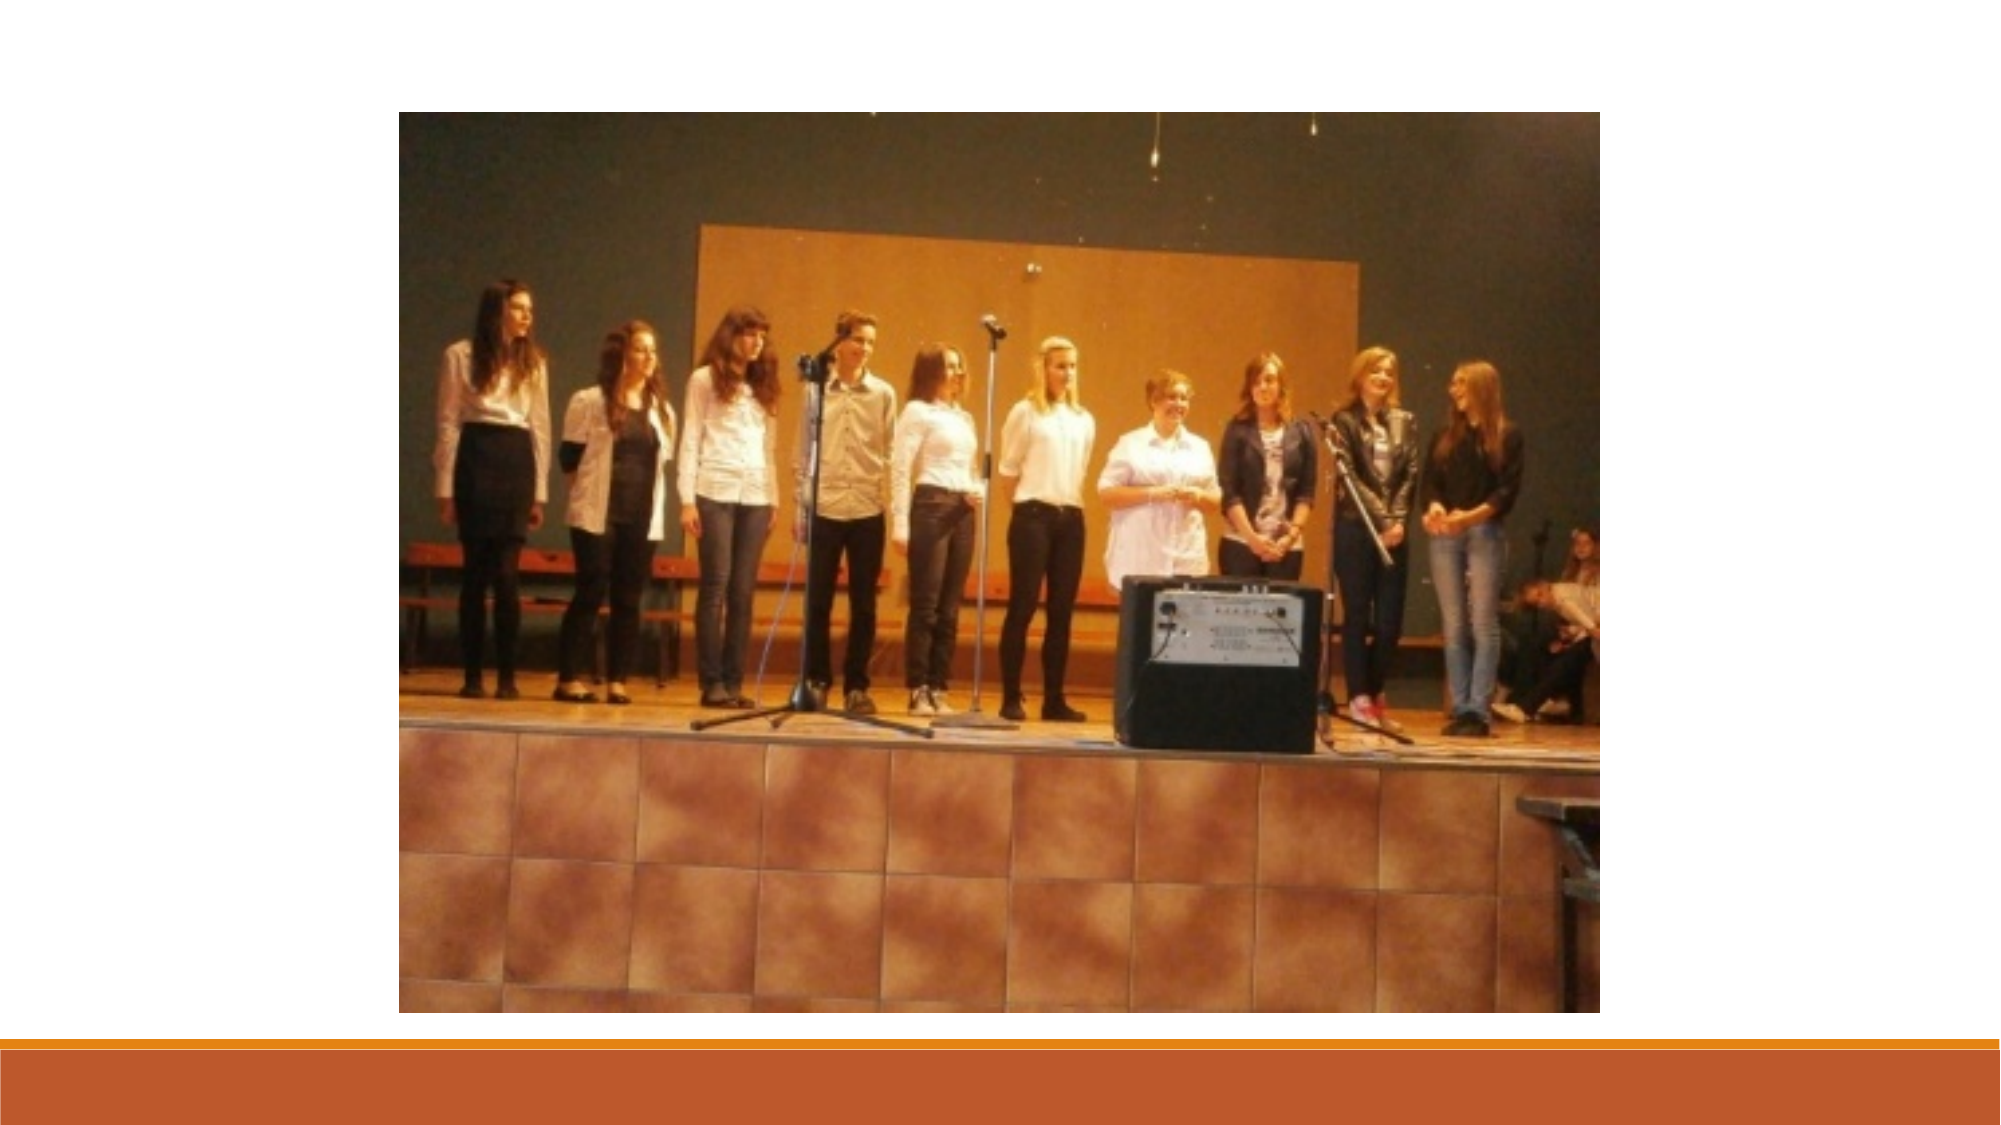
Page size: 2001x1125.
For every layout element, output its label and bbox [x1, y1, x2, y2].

picture [399, 111, 1601, 1013]
